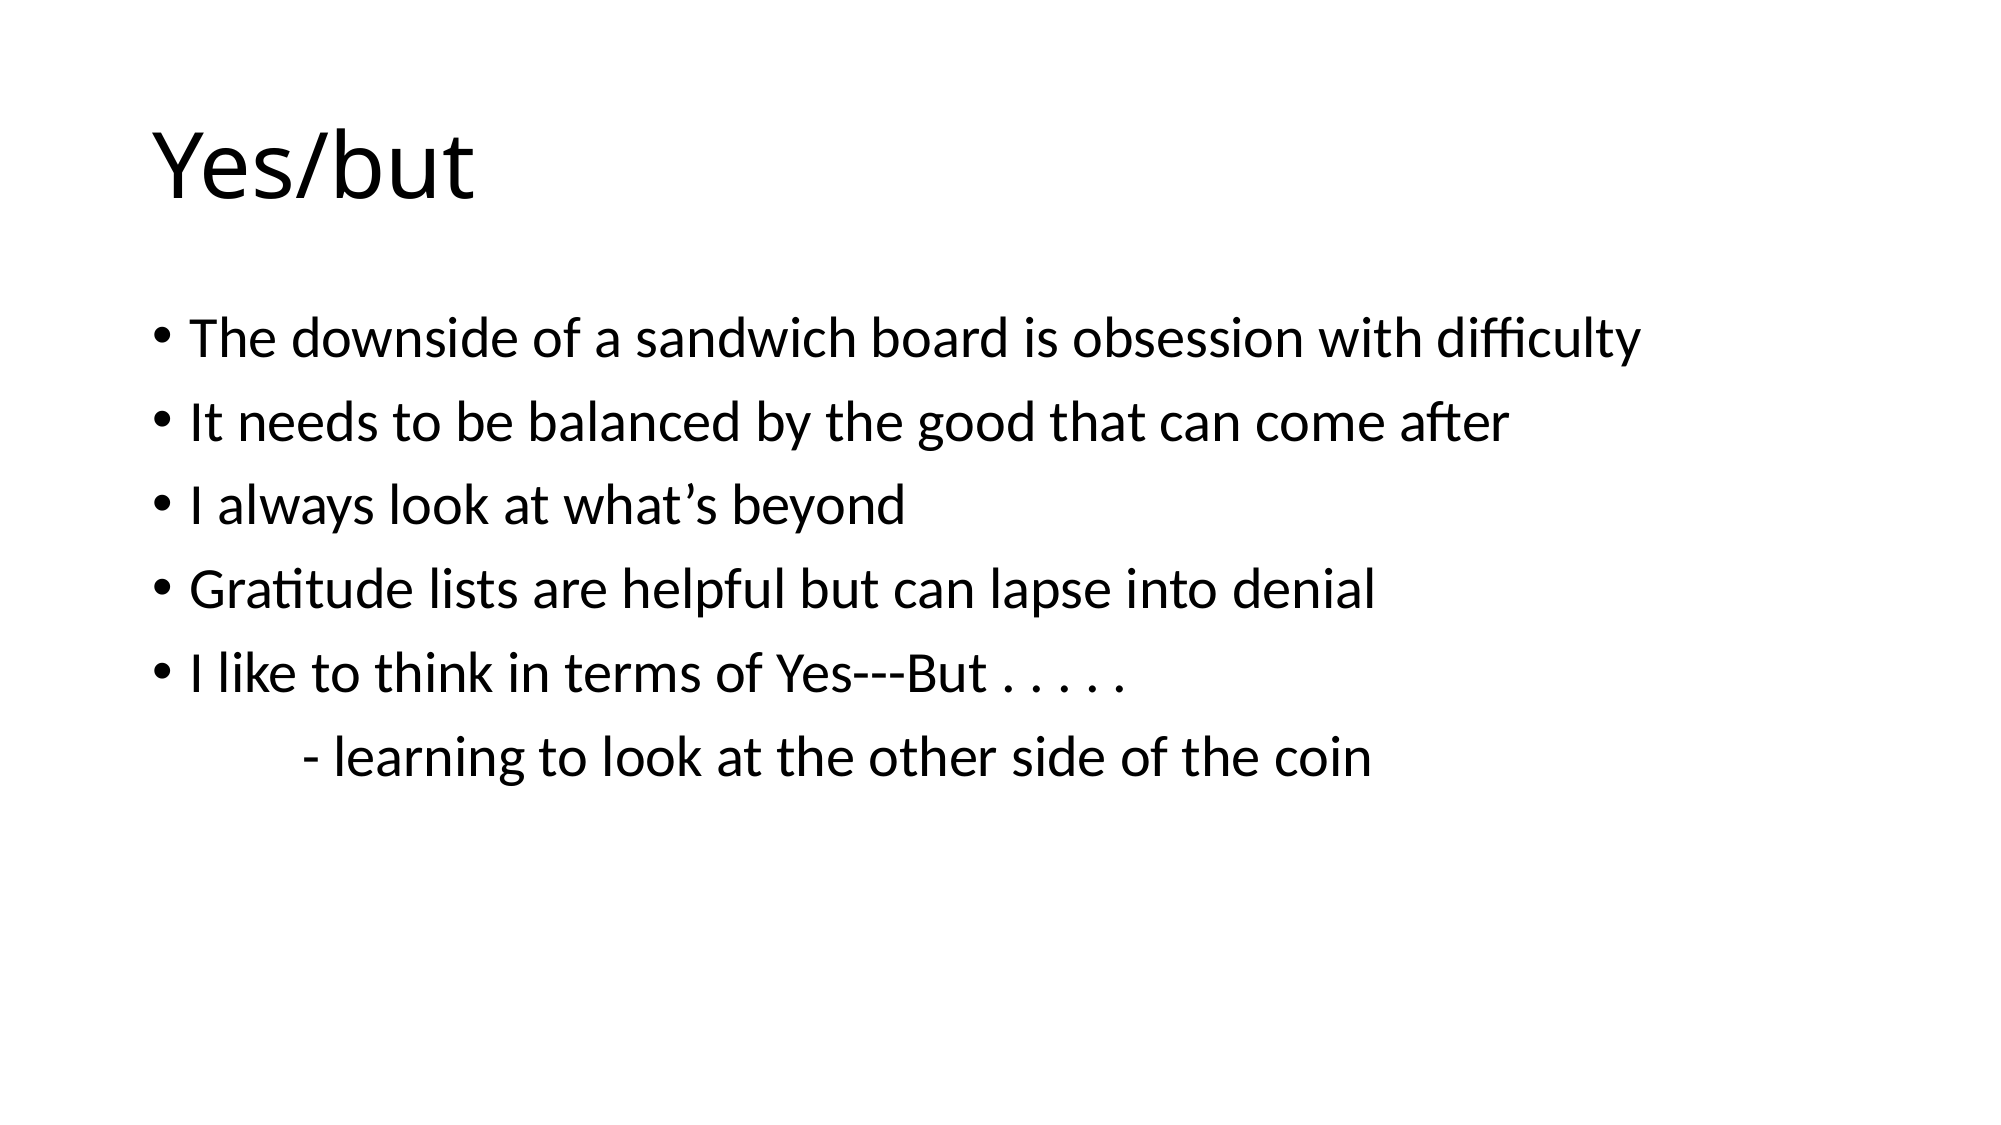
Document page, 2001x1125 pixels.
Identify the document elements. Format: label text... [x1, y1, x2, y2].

list The downside of a sandwich board is obsession with difficulty It needs to be balanced by the good that can come after I always look at what’s beyond Gratitude lists are helpful but can lapse into denial I like to think in terms of Yes---But . . . . . - learning to look at the other side of the coin [137, 299, 1863, 1014]
title Yes/but [137, 59, 1863, 278]
